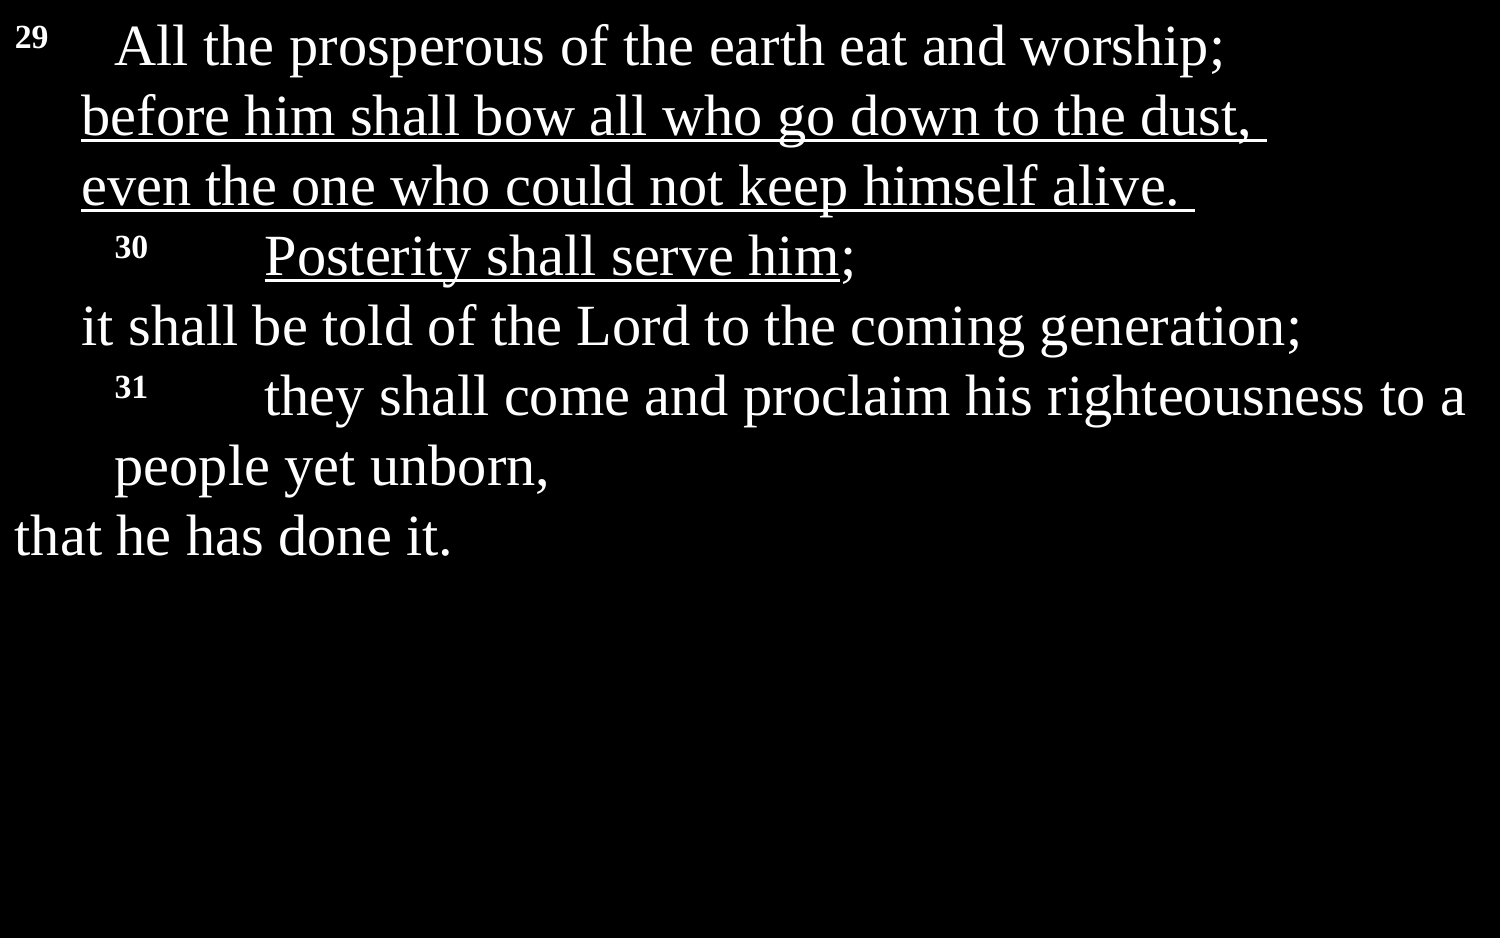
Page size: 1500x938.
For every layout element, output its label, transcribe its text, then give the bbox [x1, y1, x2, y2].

text_box 29 All the prosperous of the earth eat and worship; before him shall bow all who go down to the dust, even the one who could not keep himself alive. 30 Posterity shall serve him; it shall be told of the Lord to the coming generation; 31 they shall come and proclaim his righteousness to a people yet unborn, that he has done it. [0, 0, 1500, 575]
